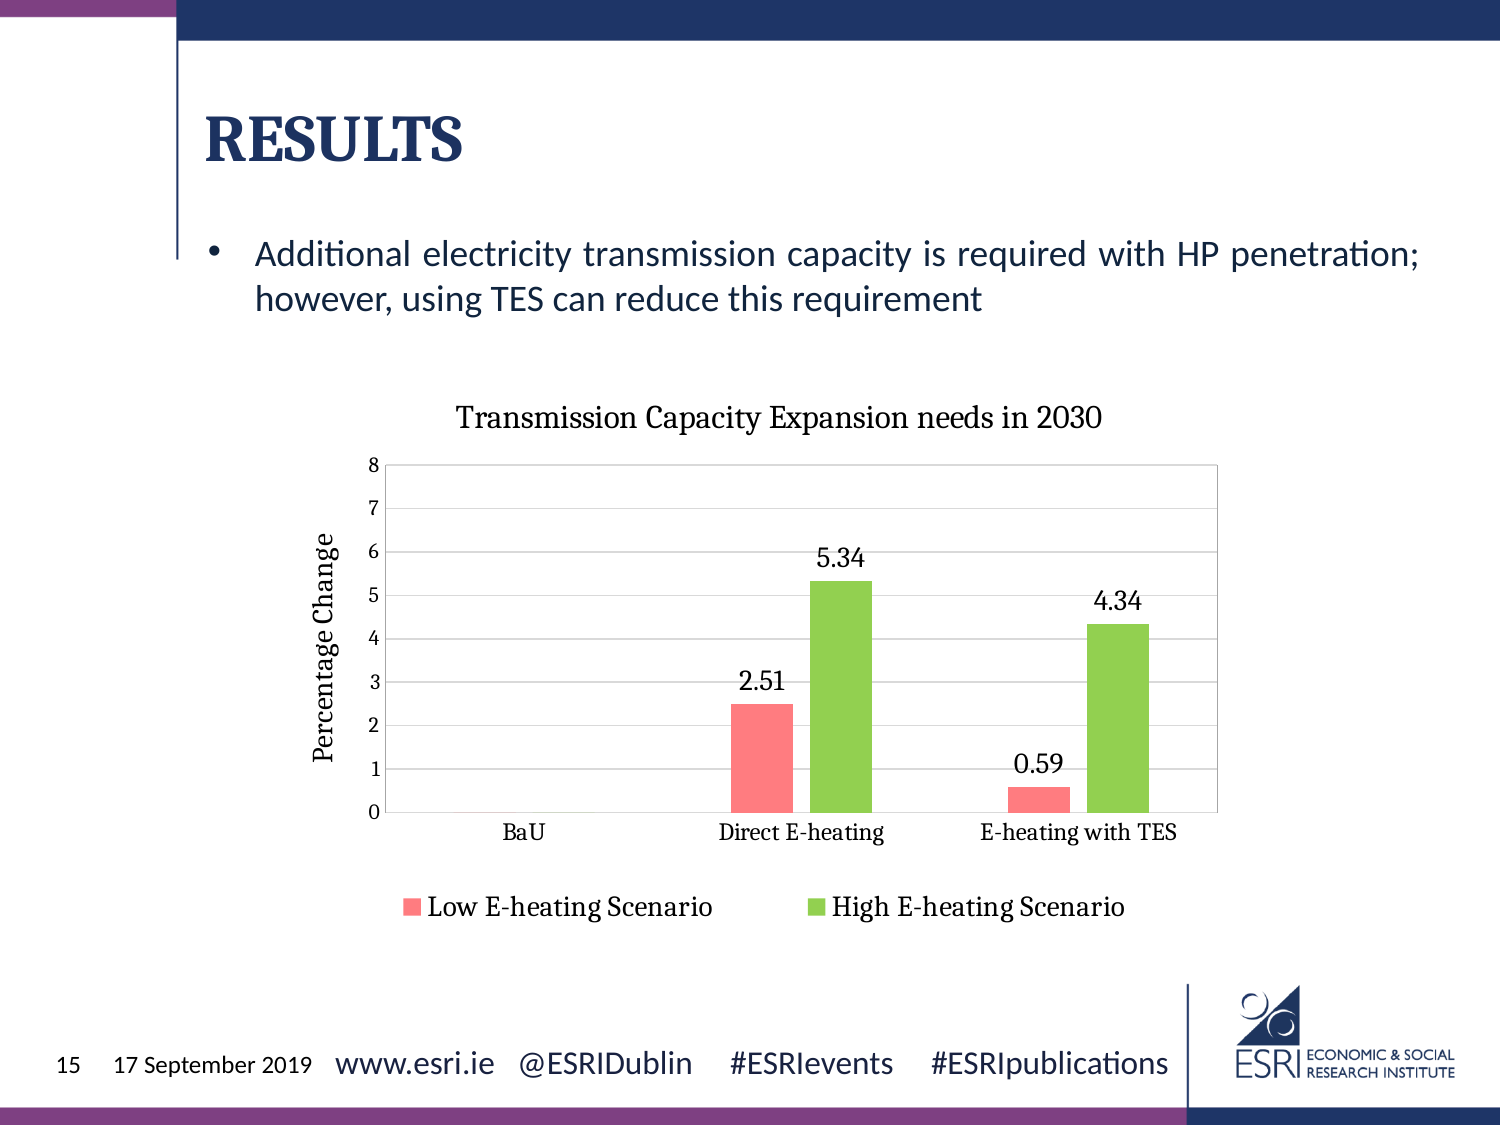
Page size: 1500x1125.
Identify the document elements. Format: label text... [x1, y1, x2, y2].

chart [241, 366, 1236, 960]
picture [0, 0, 1500, 1125]
text_box Additional electricity transmission capacity is required with HP penetration; however, using TES can reduce this requirement [193, 221, 1436, 326]
slide_number 15 [0, 1041, 96, 1102]
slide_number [98, 1041, 359, 1102]
list Results [189, 87, 1414, 196]
